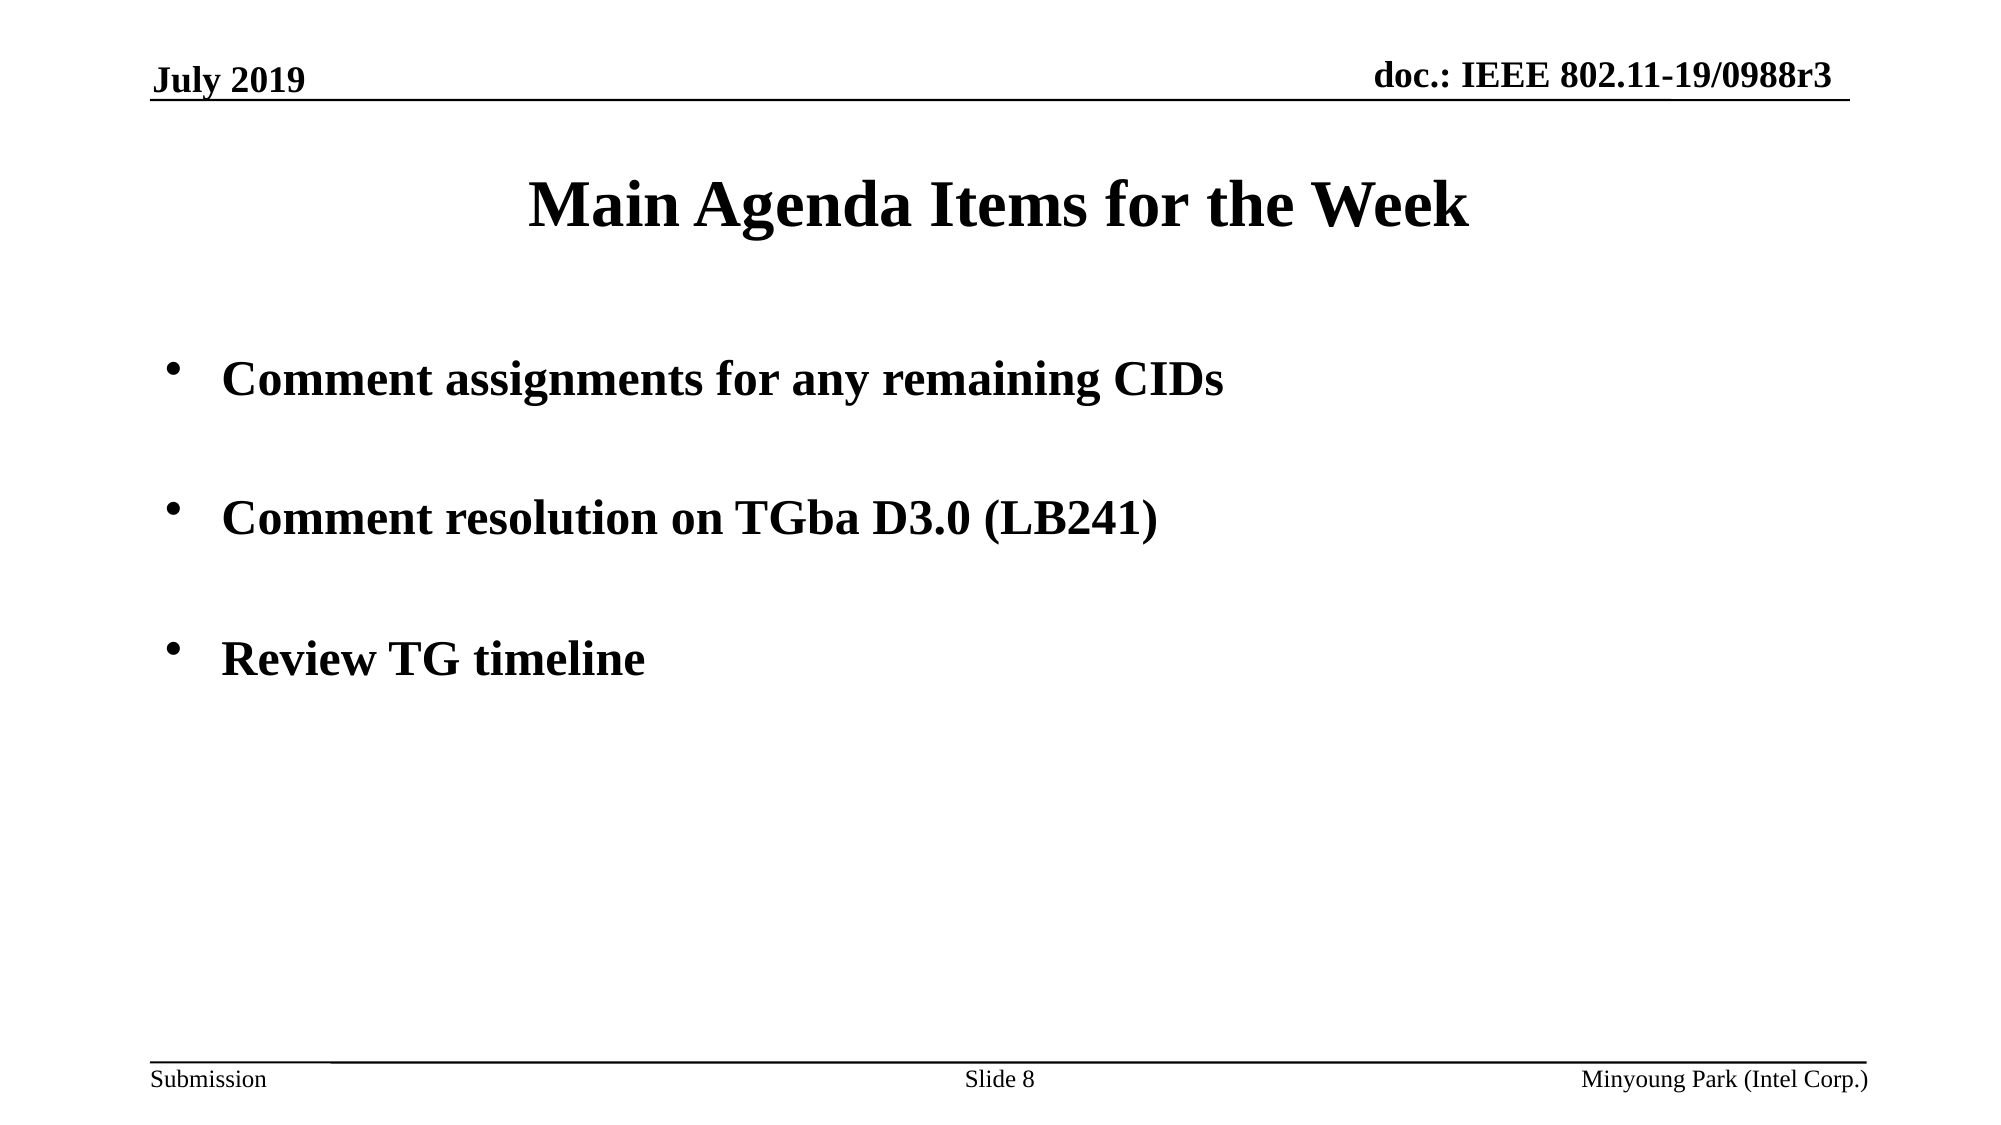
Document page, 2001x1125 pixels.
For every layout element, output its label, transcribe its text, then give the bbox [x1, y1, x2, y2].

slide_number Slide 8 [964, 1061, 1036, 1093]
footer Minyoung Park (Intel Corp.) [1266, 1061, 1869, 1093]
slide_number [152, 54, 347, 101]
list Comment assignments for any remaining CIDs Comment resolution on TGba D3.0 (LB241) Review TG timeline [150, 337, 1850, 1050]
title Main Agenda Items for the Week [150, 112, 1850, 288]
